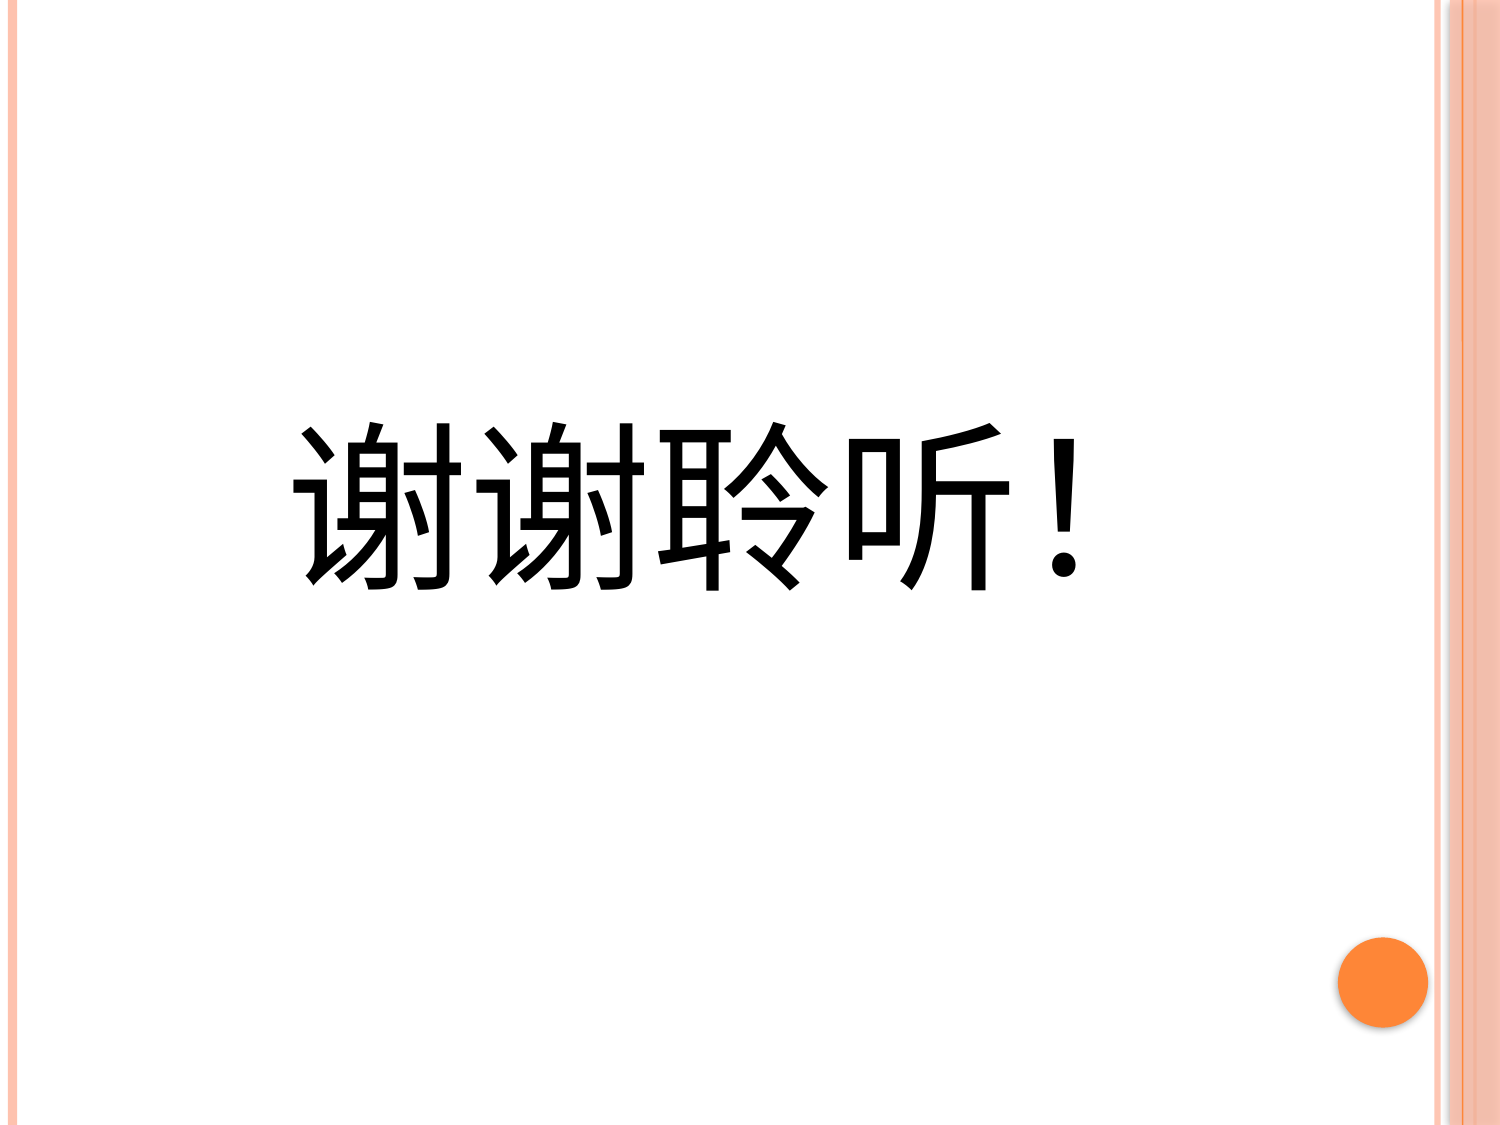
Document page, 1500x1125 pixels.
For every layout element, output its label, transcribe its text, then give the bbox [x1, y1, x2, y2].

text_box 谢谢聆听！ [270, 385, 1217, 620]
